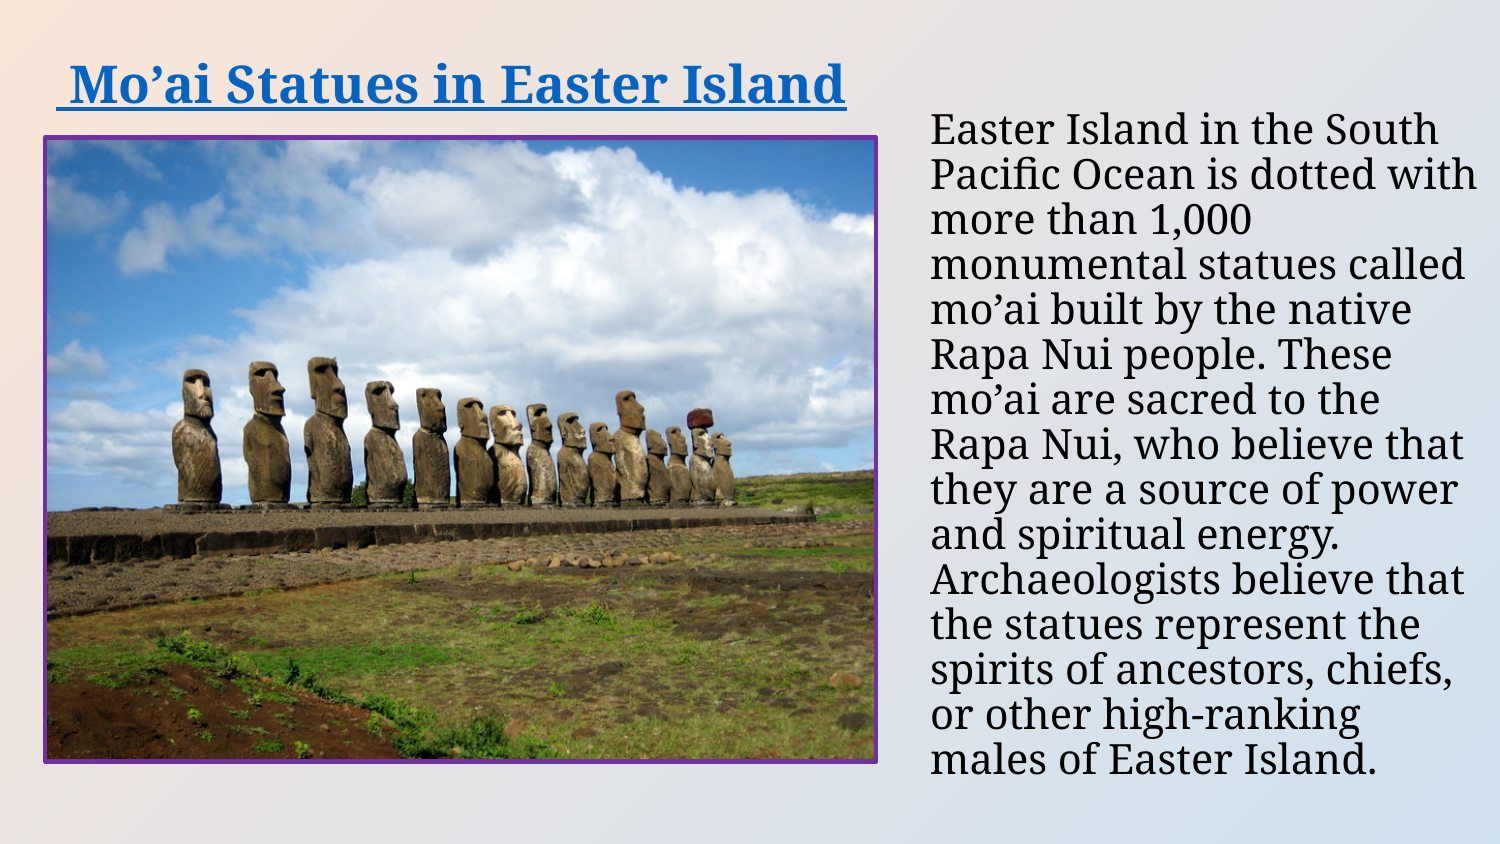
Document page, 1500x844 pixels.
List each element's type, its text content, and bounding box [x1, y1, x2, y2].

picture [47, 139, 874, 760]
title Mo’ai Statues in Easter Island [40, 37, 900, 132]
list Easter Island in the South Pacific Ocean is dotted with more than 1,000 monumental statues called mo’ai built by the native Rapa Nui people. These mo’ai are sacred to the Rapa Nui, who believe that they are a source of power and spiritual energy. Archaeologists believe that the statues represent the spirits of ancestors, chiefs, or other high-ranking males of Easter Island. [915, 93, 1500, 751]
